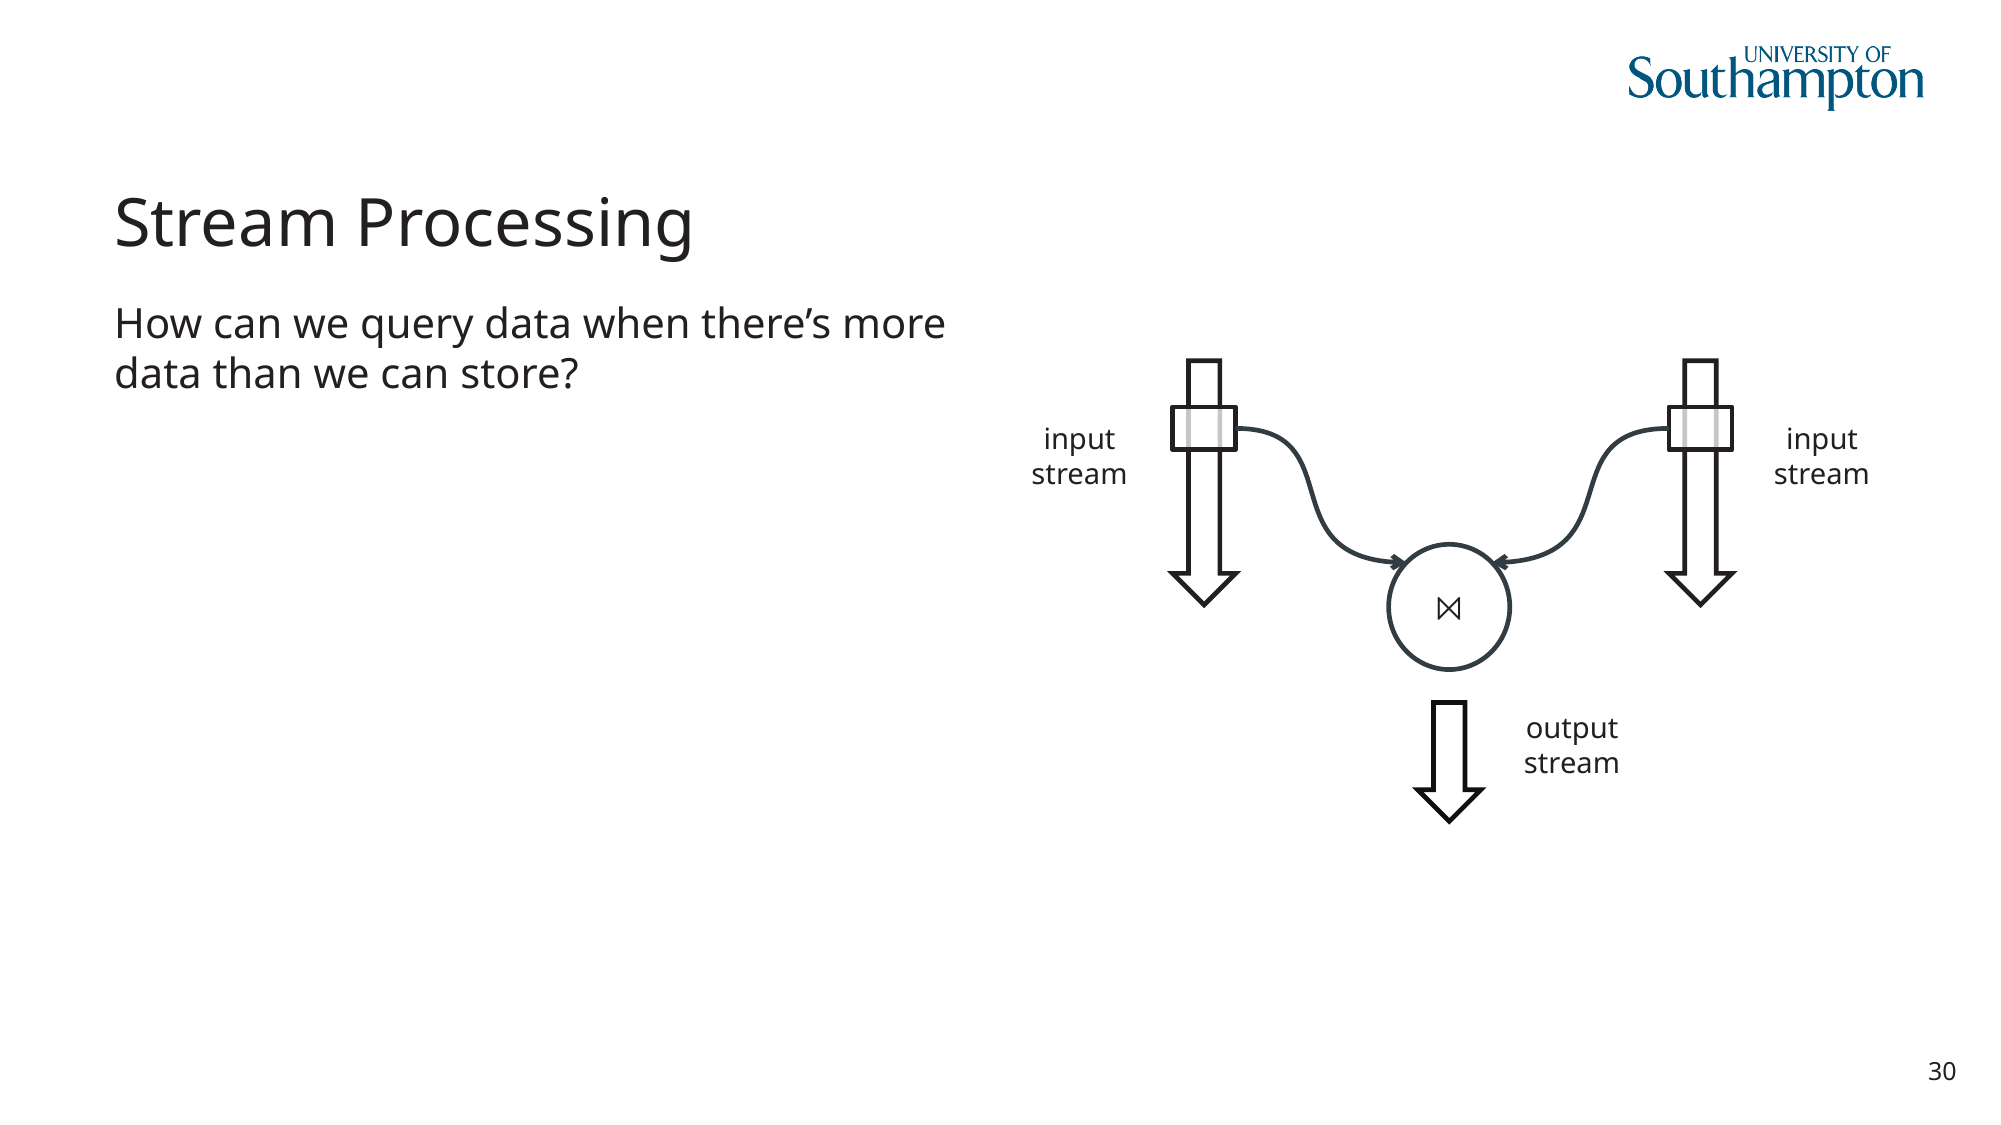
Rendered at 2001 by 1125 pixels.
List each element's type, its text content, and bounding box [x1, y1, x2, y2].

title Stream Processing [102, 113, 1898, 268]
picture [1629, 46, 1924, 111]
picture [1869, 48, 1877, 60]
picture [1629, 71, 1648, 95]
list How can we query data when there’s more data than we can store? [102, 290, 989, 1024]
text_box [1015, 360, 1887, 822]
